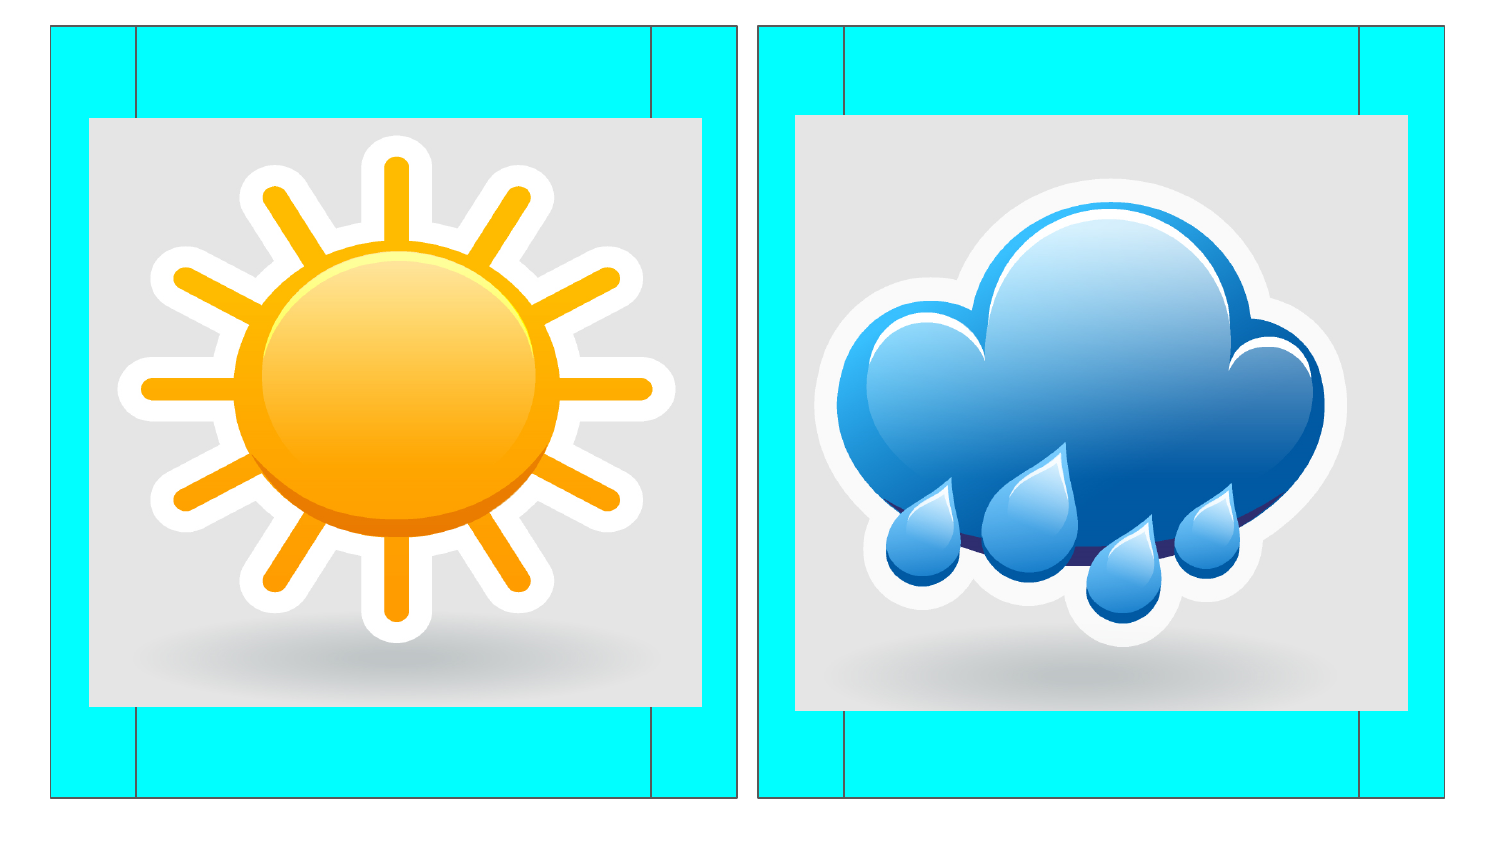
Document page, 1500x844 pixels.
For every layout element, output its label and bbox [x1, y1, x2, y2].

picture [795, 114, 1408, 711]
picture [89, 118, 702, 707]
text_box [758, 25, 1445, 799]
text_box [50, 25, 737, 799]
